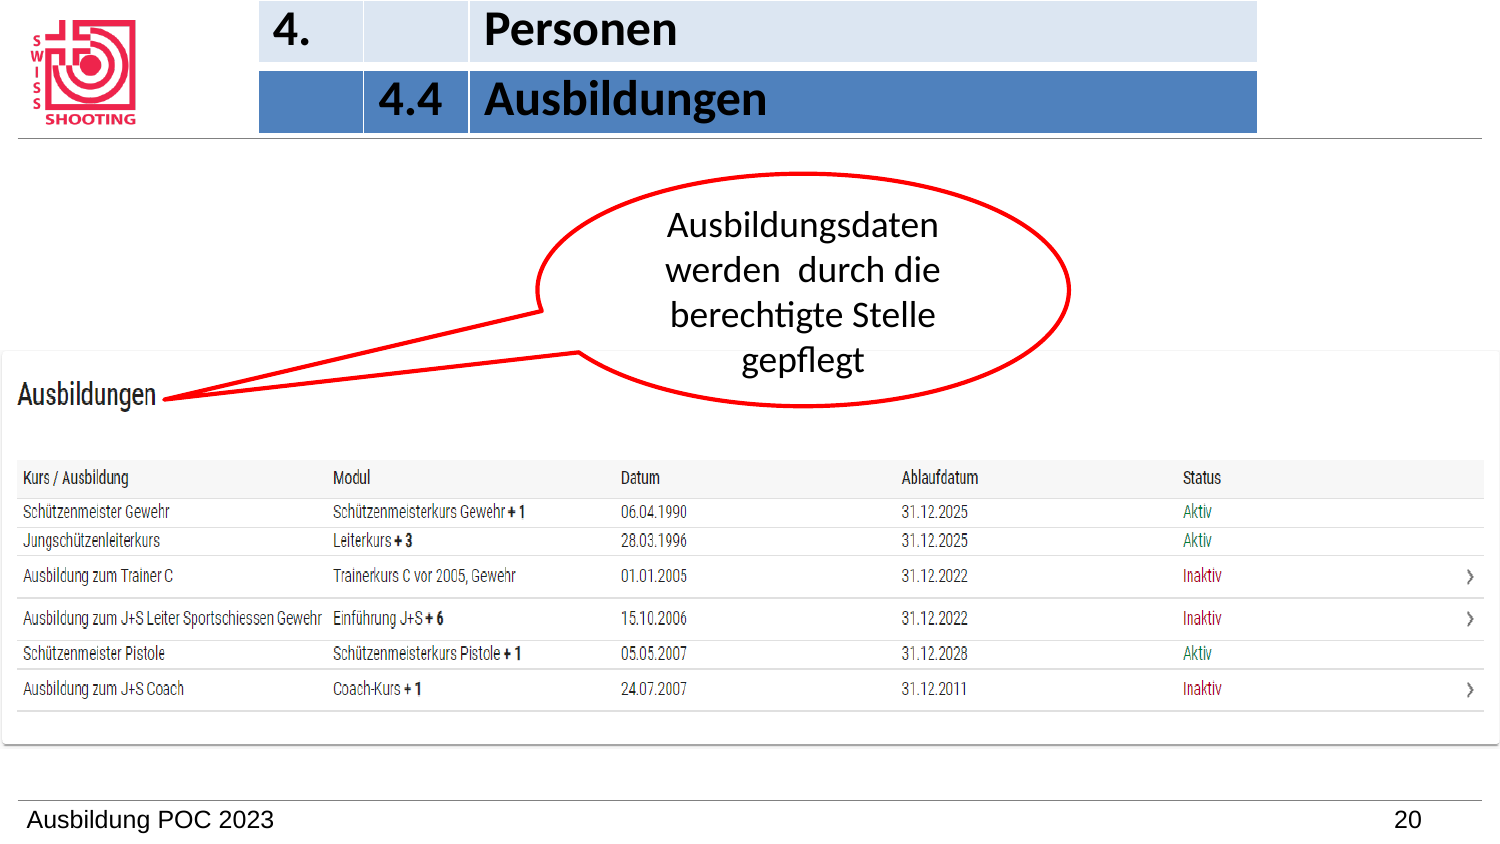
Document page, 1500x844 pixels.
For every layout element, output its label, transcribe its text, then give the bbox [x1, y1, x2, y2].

table_header 4. [259, 1, 363, 62]
text_box Ausbildungsdaten werden durch die berechtigte Stelle gepflegt [370, 171, 1072, 349]
table_header 4.4 [364, 71, 468, 133]
table_header [259, 71, 363, 133]
picture [0, 350, 1500, 750]
table_header Ausbildungen [470, 71, 1257, 133]
picture [29, 20, 136, 128]
table_header [364, 1, 468, 62]
table_header Personen [470, 1, 1257, 62]
